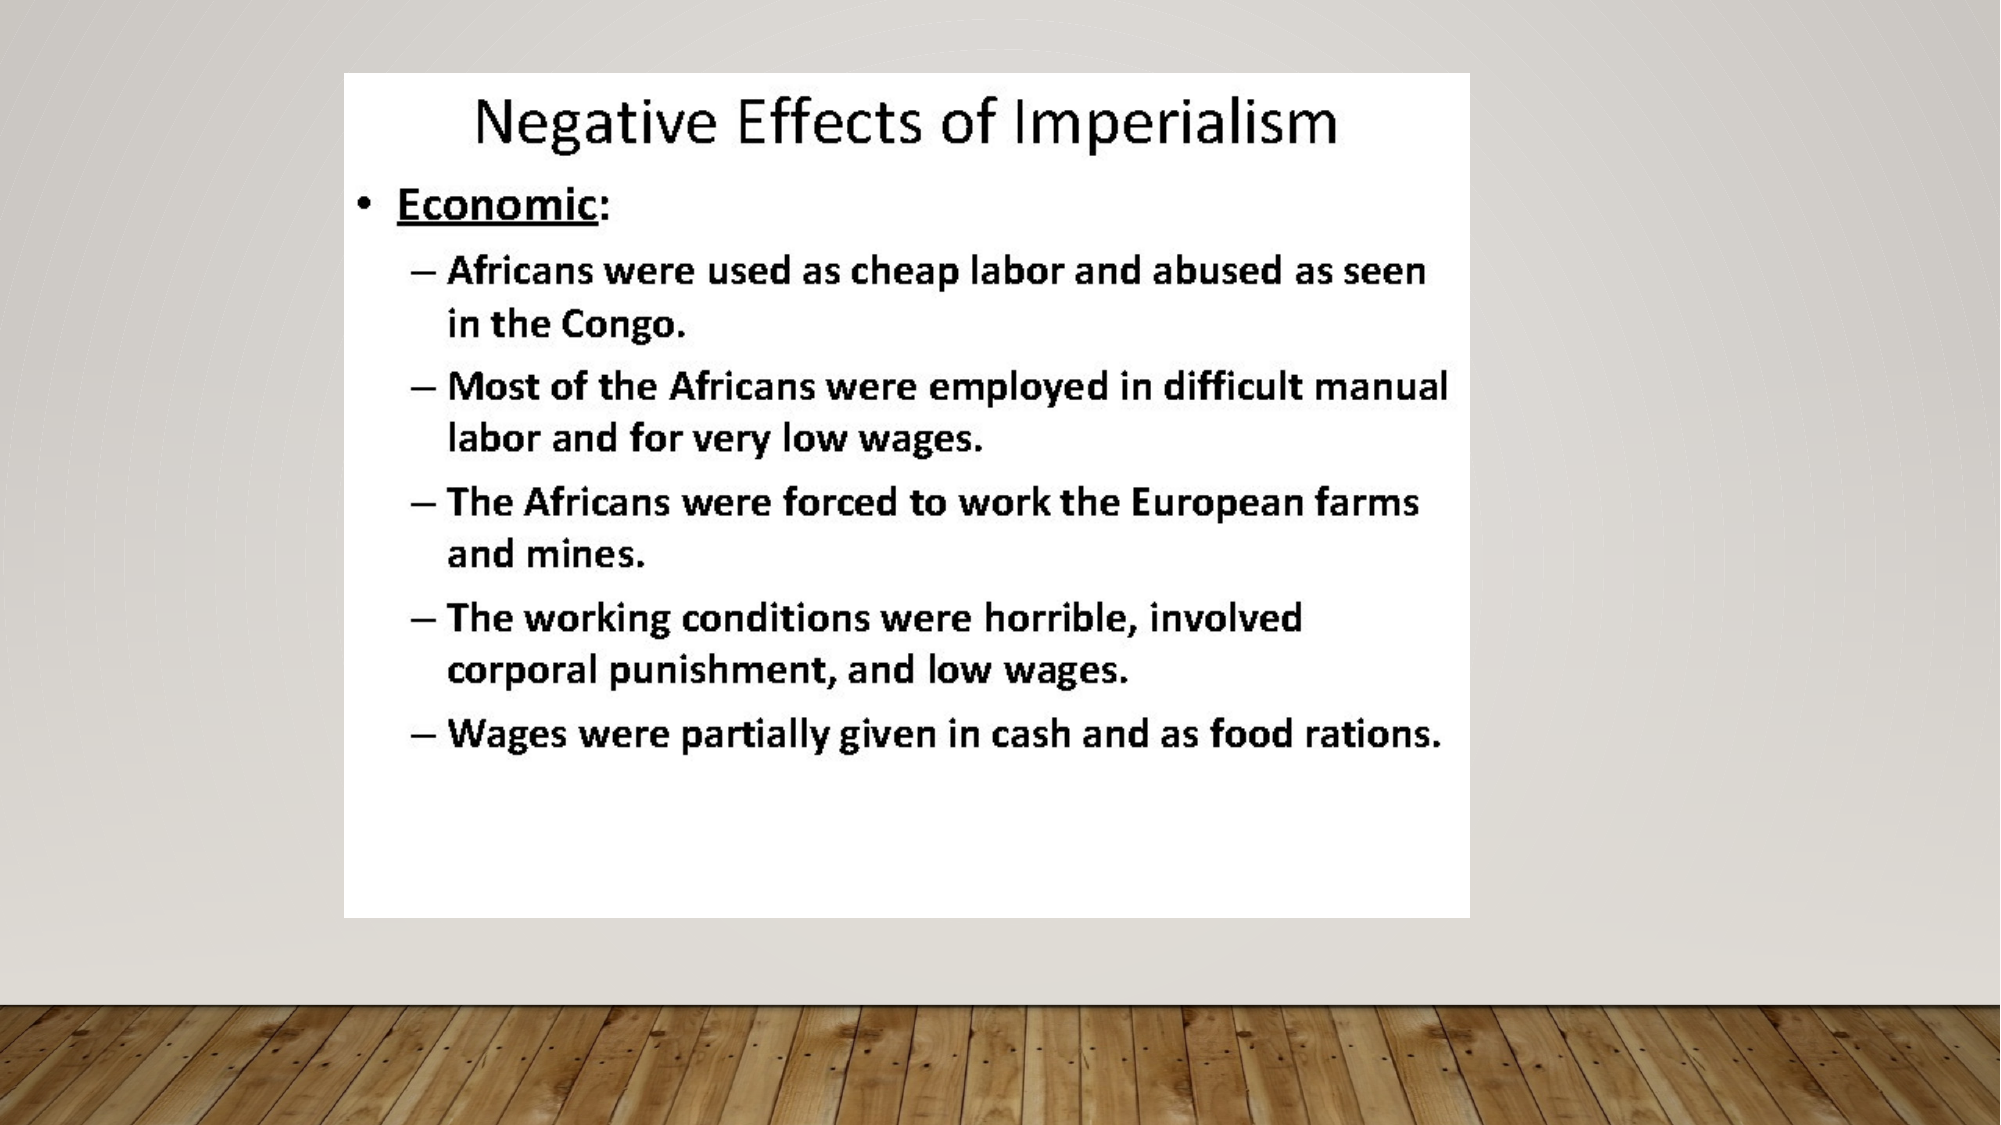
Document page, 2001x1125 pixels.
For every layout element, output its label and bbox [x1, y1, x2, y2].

picture [343, 73, 1470, 918]
picture [0, 1005, 2000, 1125]
